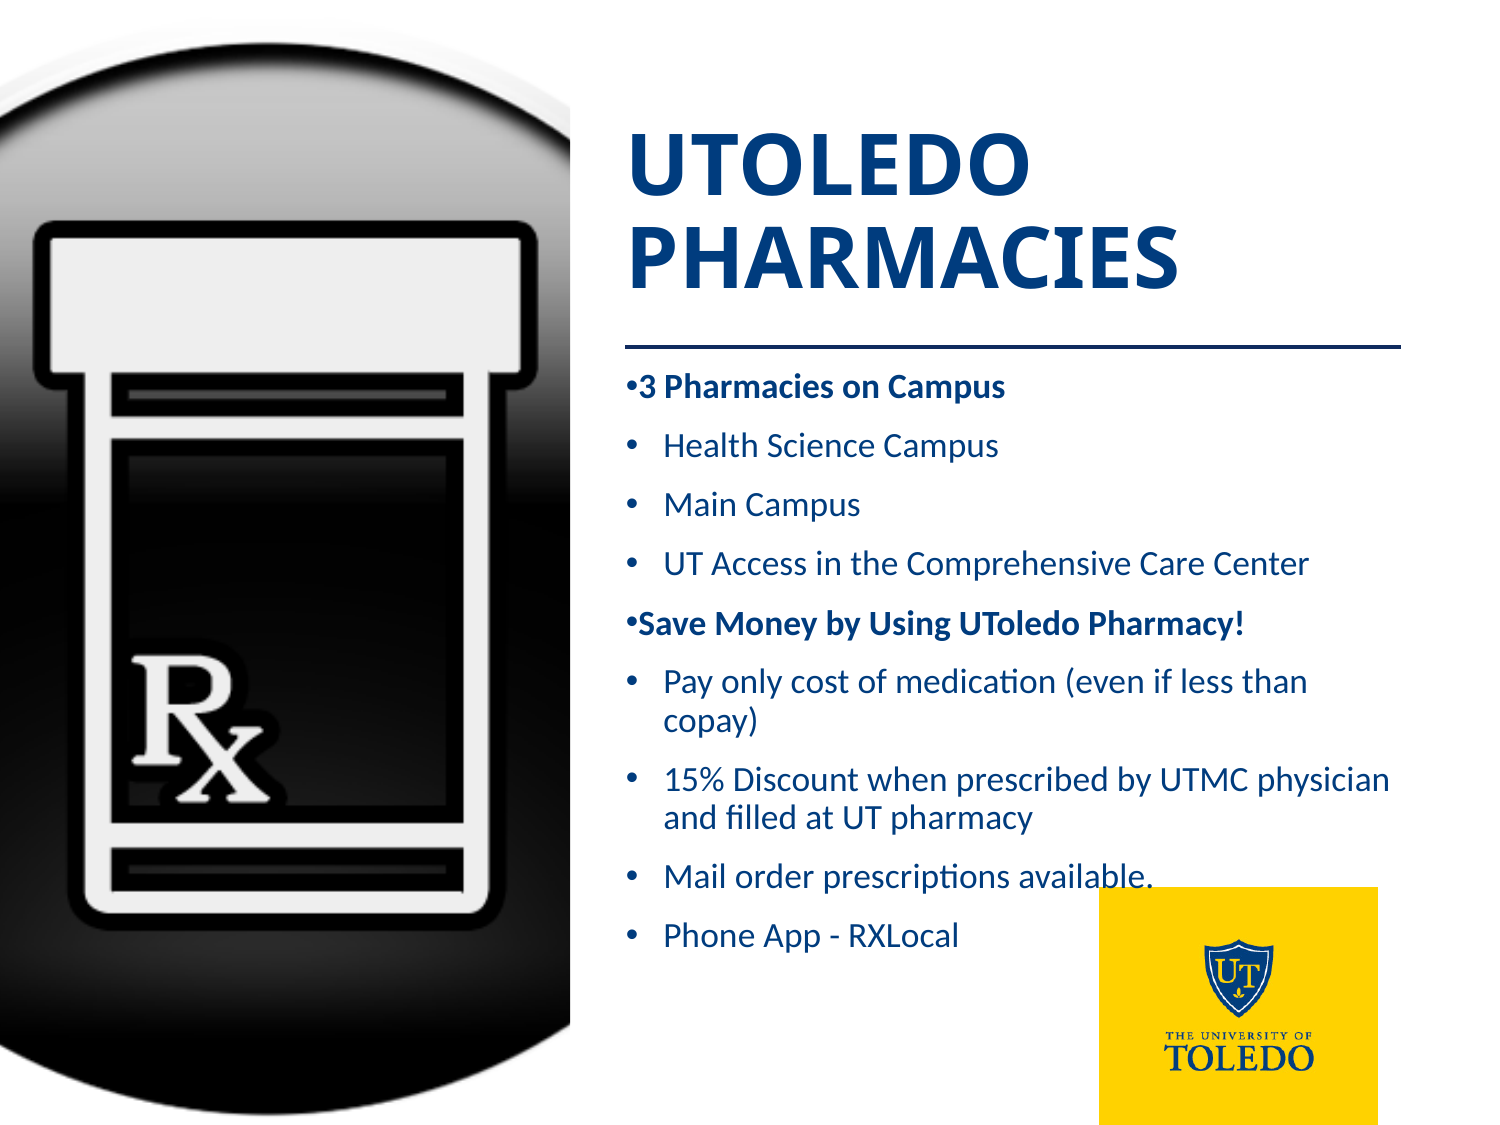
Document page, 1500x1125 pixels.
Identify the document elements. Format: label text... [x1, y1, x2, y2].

picture [0, 0, 571, 1125]
title UTOLEDO PHARMACIES [610, 103, 1422, 315]
picture [1099, 982, 1378, 1125]
text_box 3 Pharmacies on Campus Health Science Campus Main Campus UT Access in the Comprehensive Care Center Save Money by Using UToledo Pharmacy! Pay only cost of medication (even if less than copay) 15% Discount when prescribed by UTMC physician and filled at UT pharmacy Mail order prescriptions available. Phone App - RXLocal [610, 360, 1422, 982]
